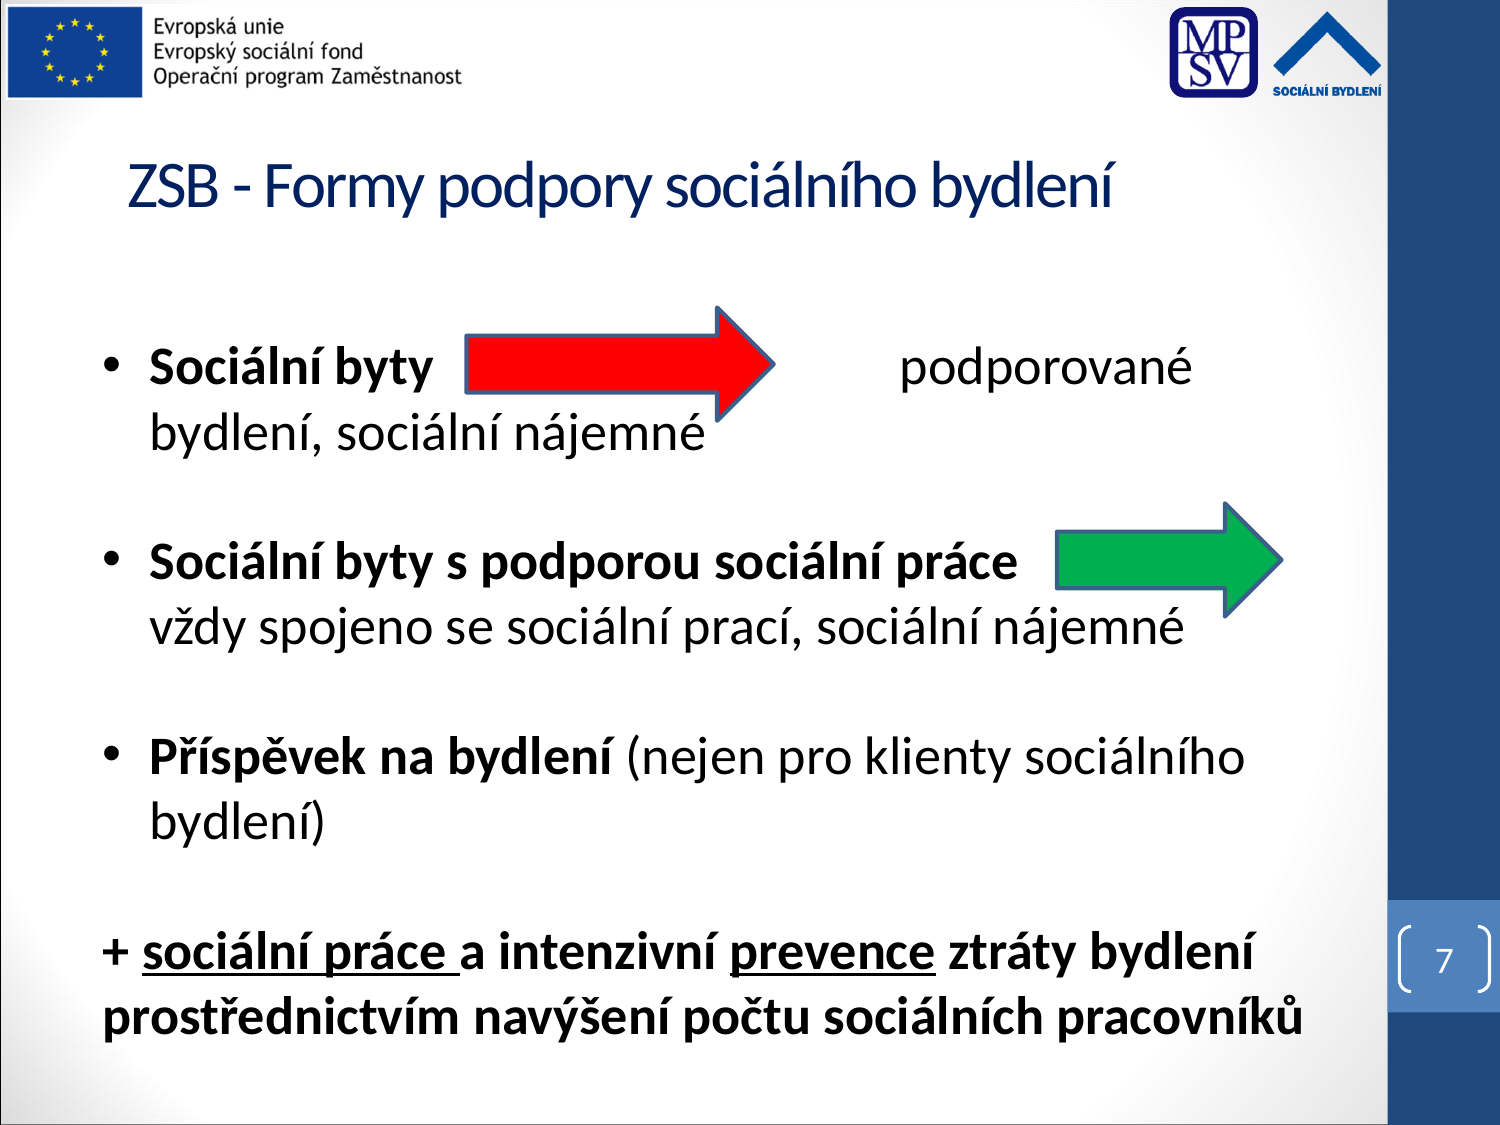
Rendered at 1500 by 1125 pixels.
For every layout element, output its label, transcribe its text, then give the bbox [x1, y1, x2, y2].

text_box [464, 305, 776, 423]
text_box Sociální byty podporované bydlení, sociální nájemné Sociální byty s podporou sociální práce vždy spojeno se sociální prací, sociální nájemné Příspěvek na bydlení (nejen pro klienty sociálního bydlení) + sociální práce a intenzivní prevence ztráty bydlení prostřednictvím navýšení počtu sociálních pracovníků [41, 258, 1377, 1053]
picture [0, 0, 1387, 1125]
slide_number 7 [1397, 924, 1492, 994]
text_box [1054, 501, 1284, 619]
title ZSB - Formy podpory sociálního bydlení [112, 105, 1359, 256]
